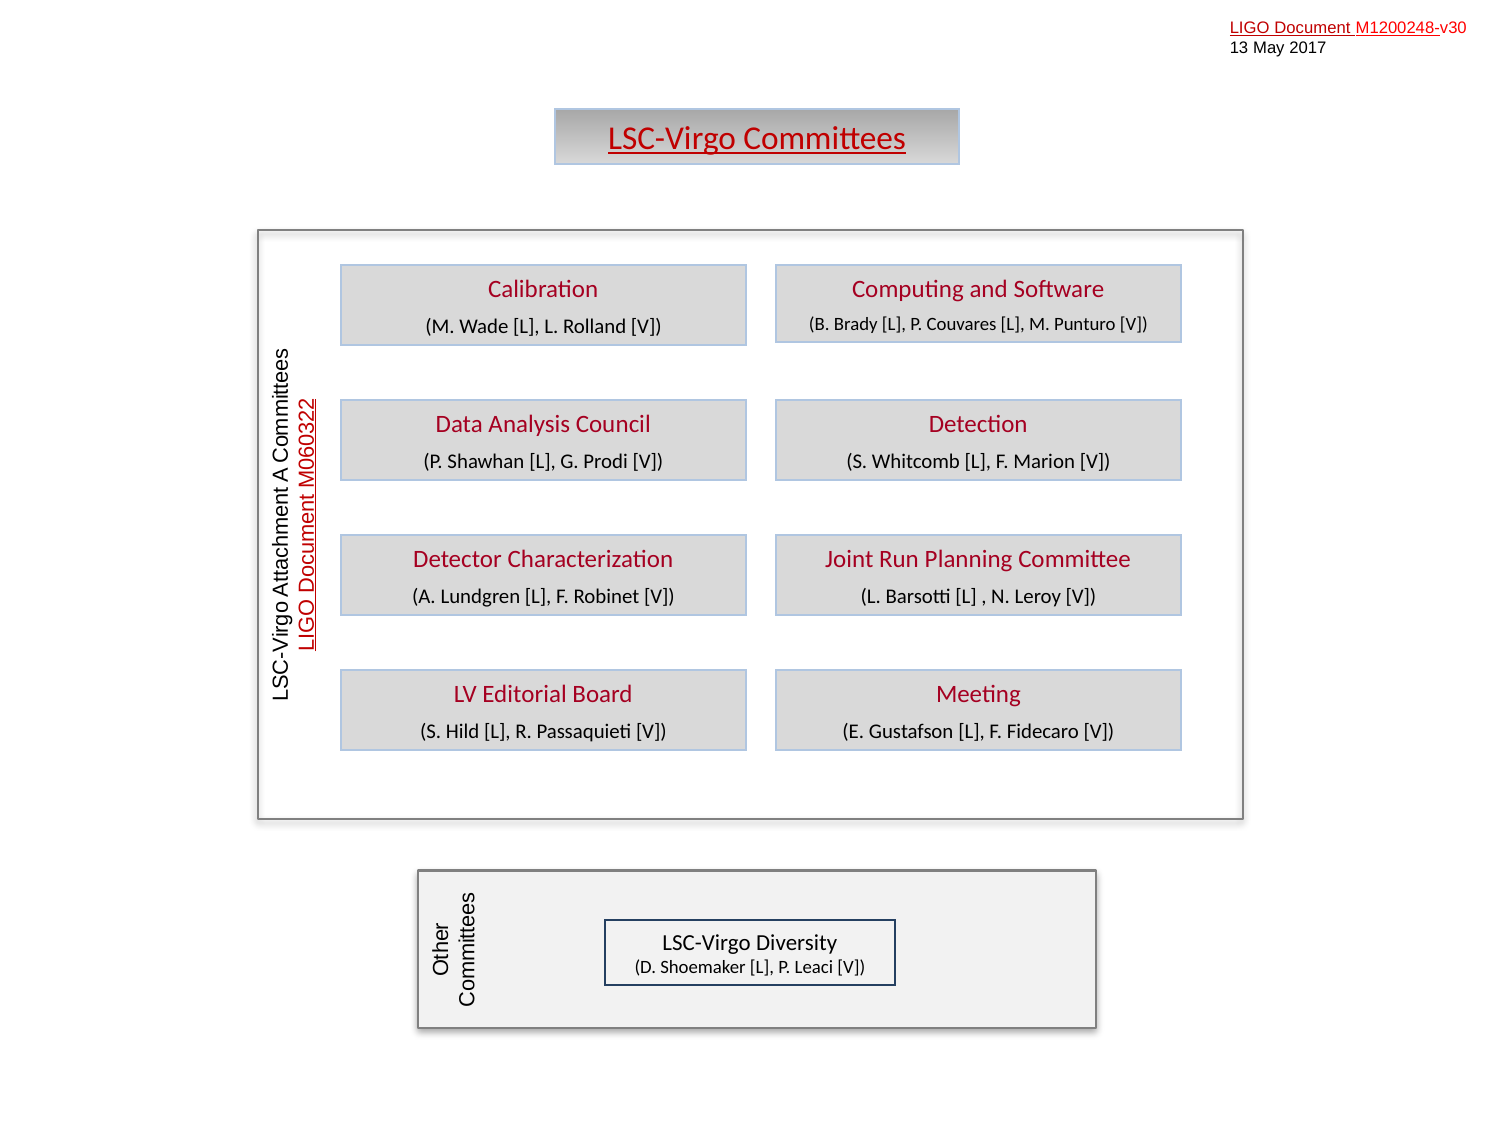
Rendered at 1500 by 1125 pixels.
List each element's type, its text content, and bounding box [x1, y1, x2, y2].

text_box LSC-Virgo Committees [555, 109, 960, 164]
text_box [257, 230, 1244, 820]
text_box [417, 870, 1097, 1028]
